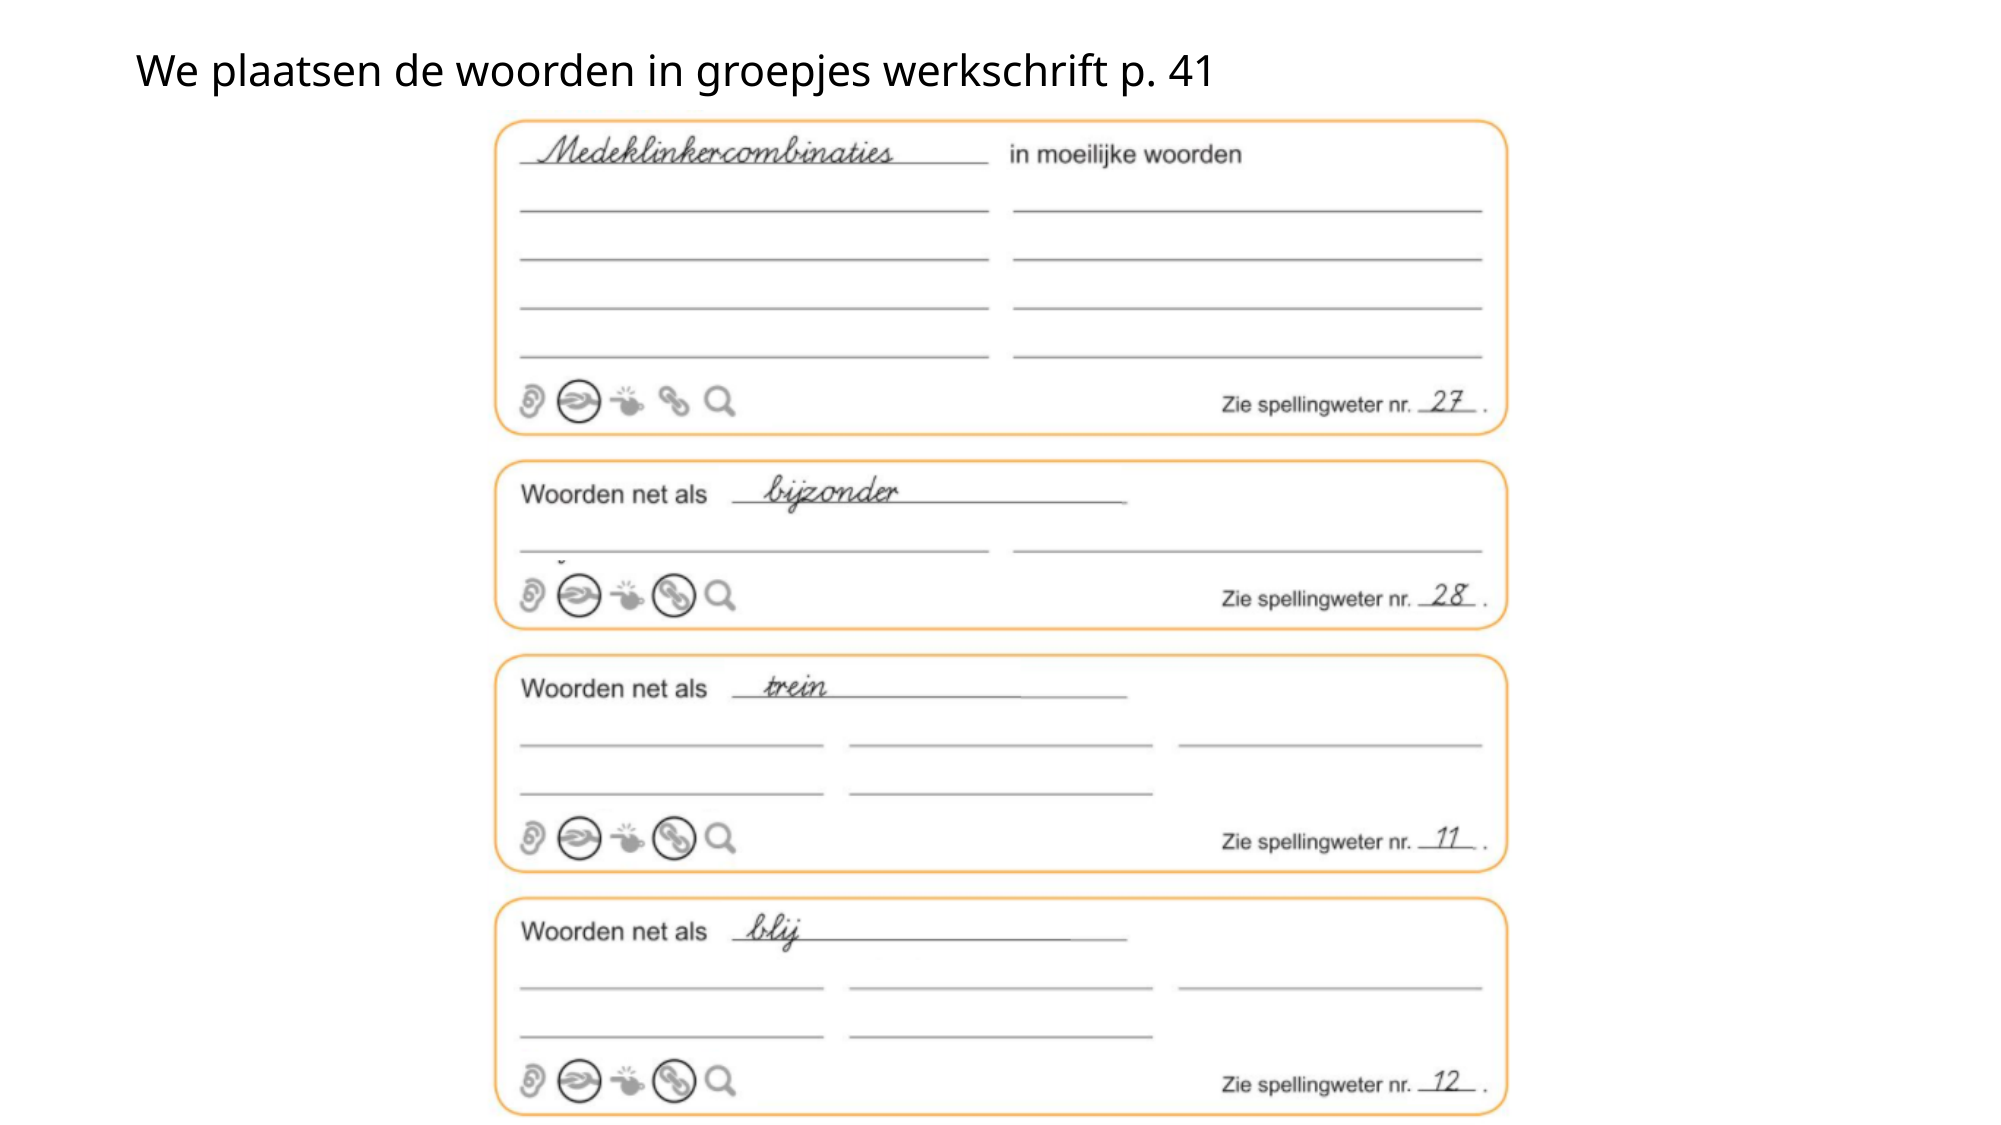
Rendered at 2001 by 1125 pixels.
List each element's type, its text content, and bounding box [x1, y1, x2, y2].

picture [486, 110, 1514, 1125]
title We plaatsen de woorden in groepjes werkschrift p. 41 [120, 30, 1340, 115]
